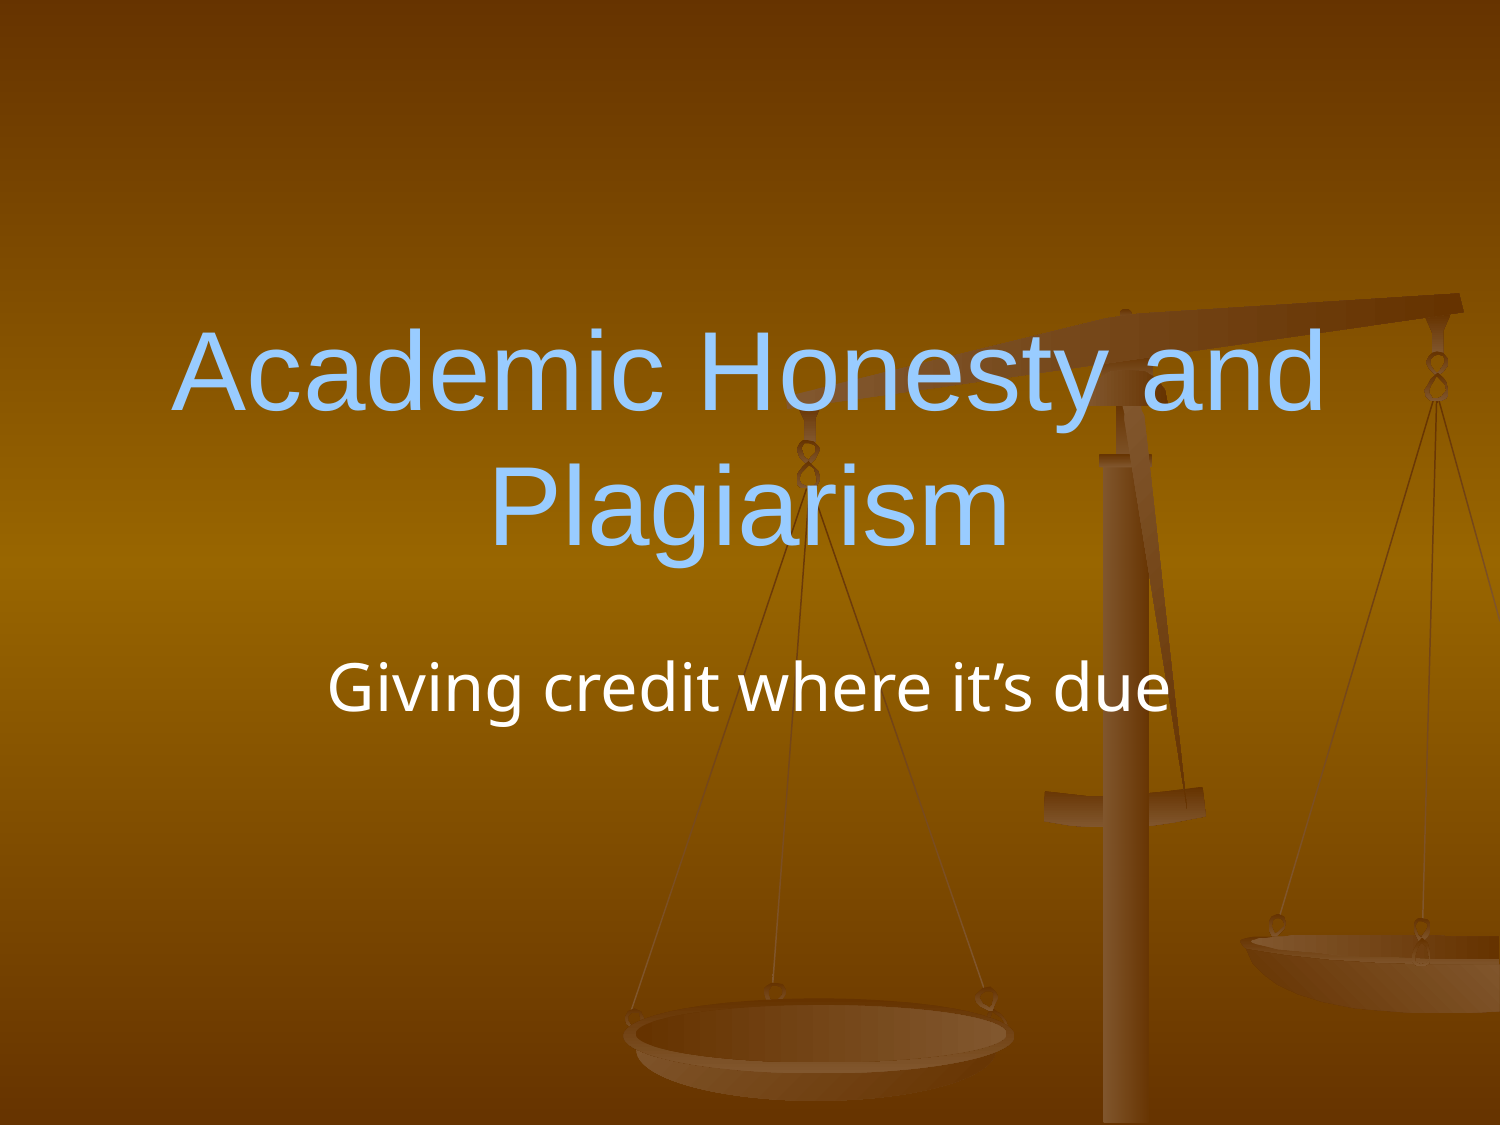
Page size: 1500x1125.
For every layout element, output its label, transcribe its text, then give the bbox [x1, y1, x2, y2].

title Academic Honesty and Plagiarism [112, 289, 1388, 576]
subtitle Giving credit where it’s due [224, 637, 1276, 926]
